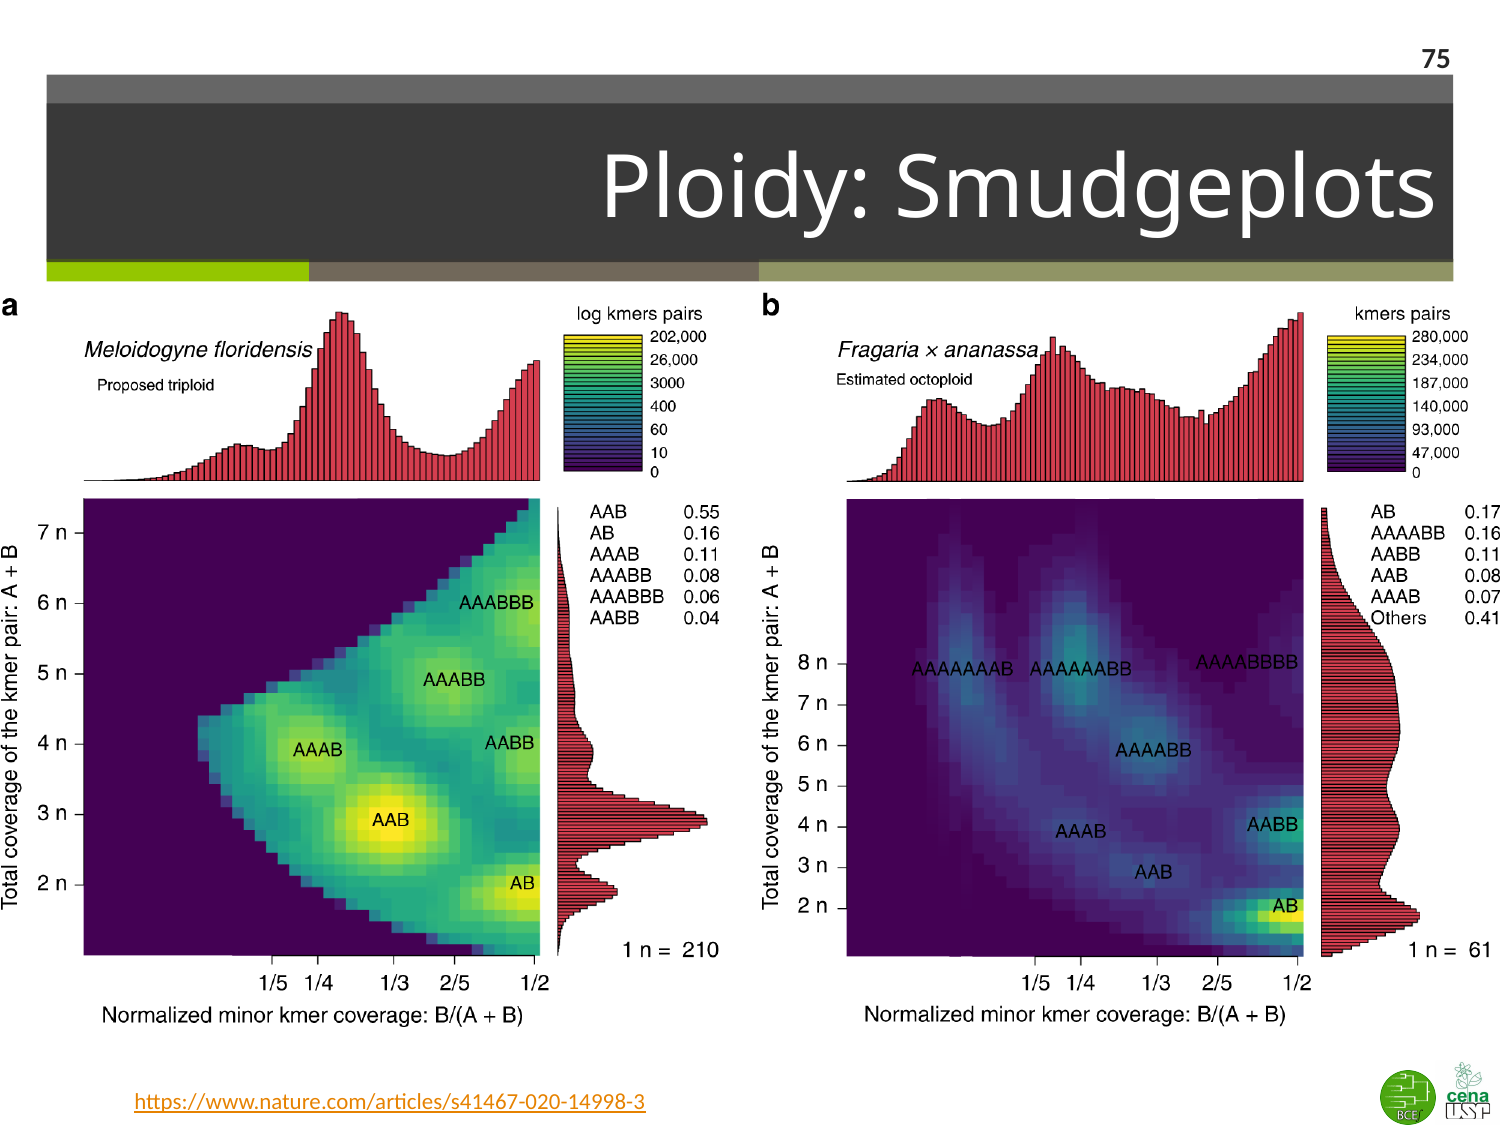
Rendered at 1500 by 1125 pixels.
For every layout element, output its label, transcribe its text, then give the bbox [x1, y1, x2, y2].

picture [1380, 1060, 1500, 1125]
picture [0, 292, 1500, 1028]
text_box https://www.nature.com/articles/s41467-020-14998-3 [119, 1079, 870, 1122]
slide_number 75 [1362, 27, 1466, 87]
title Ploidy: Smudgeplots [46, 103, 1454, 263]
